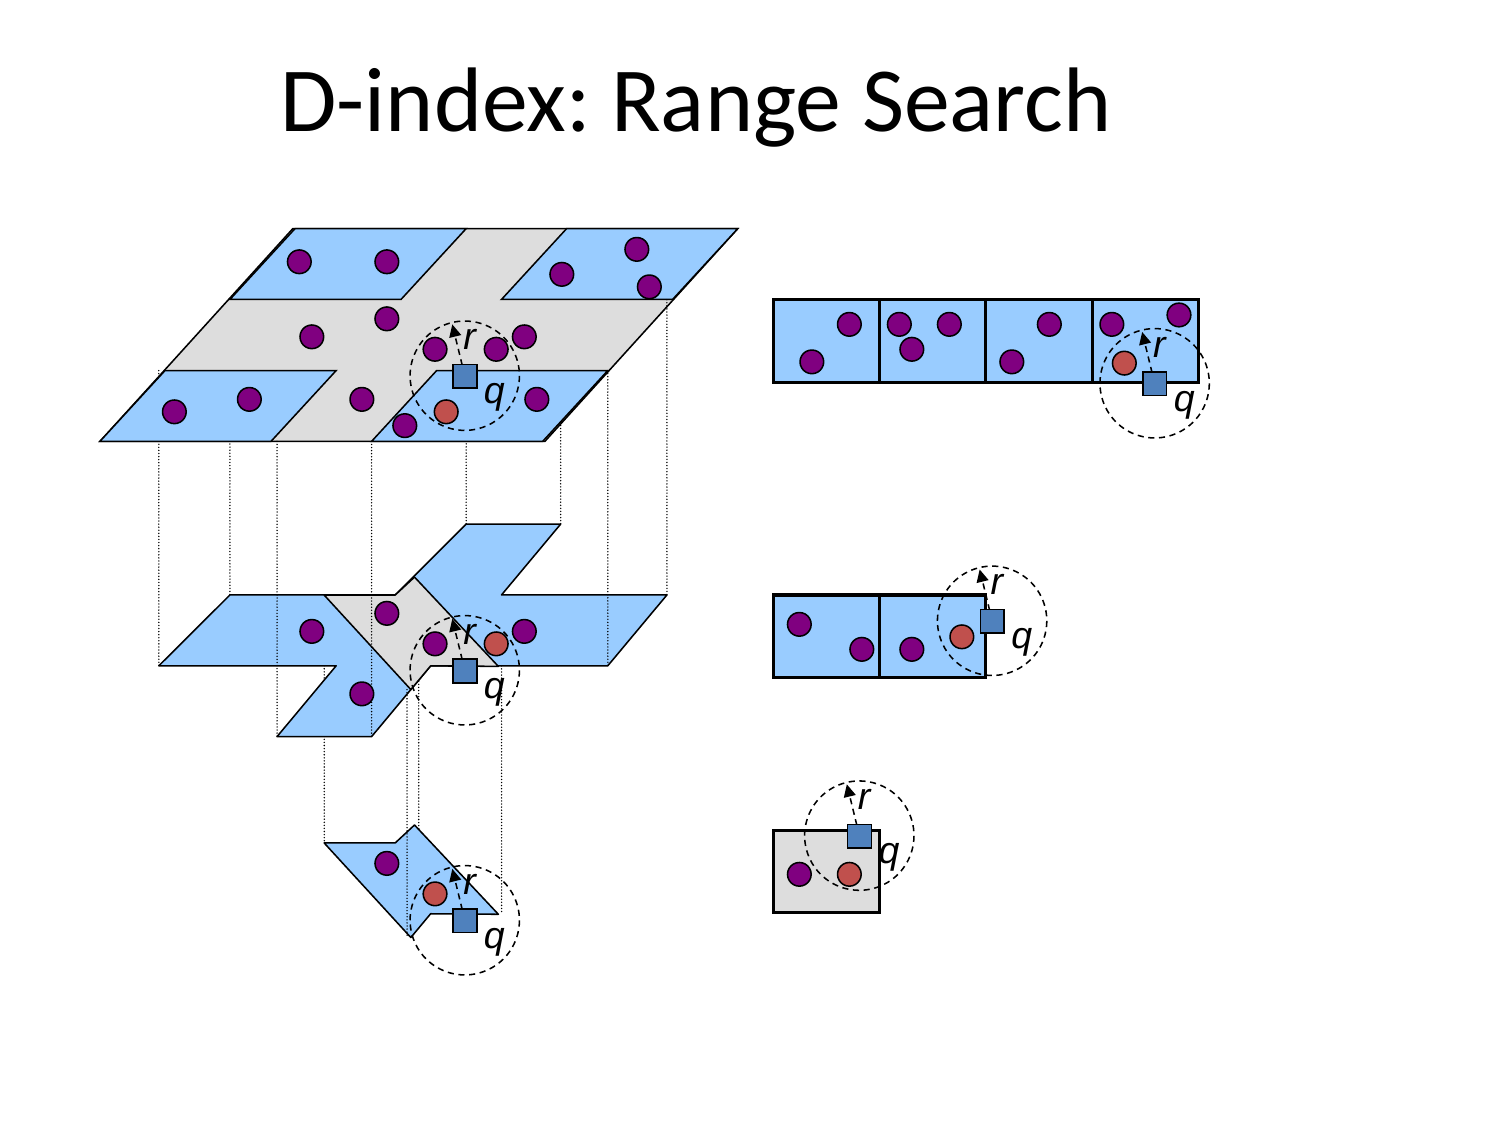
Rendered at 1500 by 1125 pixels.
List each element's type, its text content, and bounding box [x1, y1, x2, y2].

text_box [549, 262, 574, 287]
text_box [526, 619, 537, 644]
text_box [937, 549, 1048, 676]
text_box [879, 299, 985, 383]
text_box [300, 324, 324, 349]
text_box [849, 637, 874, 662]
text_box [637, 275, 662, 299]
text_box [229, 228, 467, 300]
text_box [158, 594, 404, 737]
text_box [624, 237, 649, 262]
text_box [287, 249, 312, 274]
title D-index: Range Search [82, 23, 1311, 165]
text_box [406, 524, 667, 666]
text_box [526, 325, 537, 349]
text_box [773, 299, 879, 383]
text_box [371, 370, 608, 442]
text_box [324, 825, 436, 931]
text_box [773, 830, 880, 913]
text_box [1092, 299, 1199, 383]
text_box [879, 594, 932, 678]
text_box [837, 312, 862, 337]
text_box [375, 306, 399, 331]
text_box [409, 849, 521, 976]
text_box [773, 594, 879, 678]
text_box [99, 370, 337, 442]
text_box [392, 413, 409, 438]
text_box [804, 764, 915, 891]
text_box [375, 851, 399, 876]
text_box [999, 350, 1024, 374]
text_box [800, 350, 824, 374]
text_box [237, 387, 262, 412]
text_box [900, 637, 924, 662]
text_box [937, 312, 962, 337]
text_box [162, 399, 187, 424]
text_box [985, 299, 1092, 383]
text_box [409, 304, 521, 431]
text_box [1168, 303, 1190, 310]
text_box [787, 612, 812, 637]
text_box [375, 249, 399, 274]
text_box [300, 619, 324, 644]
text_box [526, 387, 549, 412]
text_box [787, 862, 799, 887]
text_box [1099, 312, 1211, 439]
text_box [375, 601, 399, 626]
text_box [161, 228, 674, 442]
text_box [350, 682, 374, 706]
text_box [1037, 312, 1062, 337]
text_box [350, 387, 374, 412]
text_box [324, 577, 434, 683]
text_box [887, 312, 912, 337]
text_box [409, 599, 521, 726]
text_box [501, 228, 738, 300]
text_box [900, 337, 924, 362]
